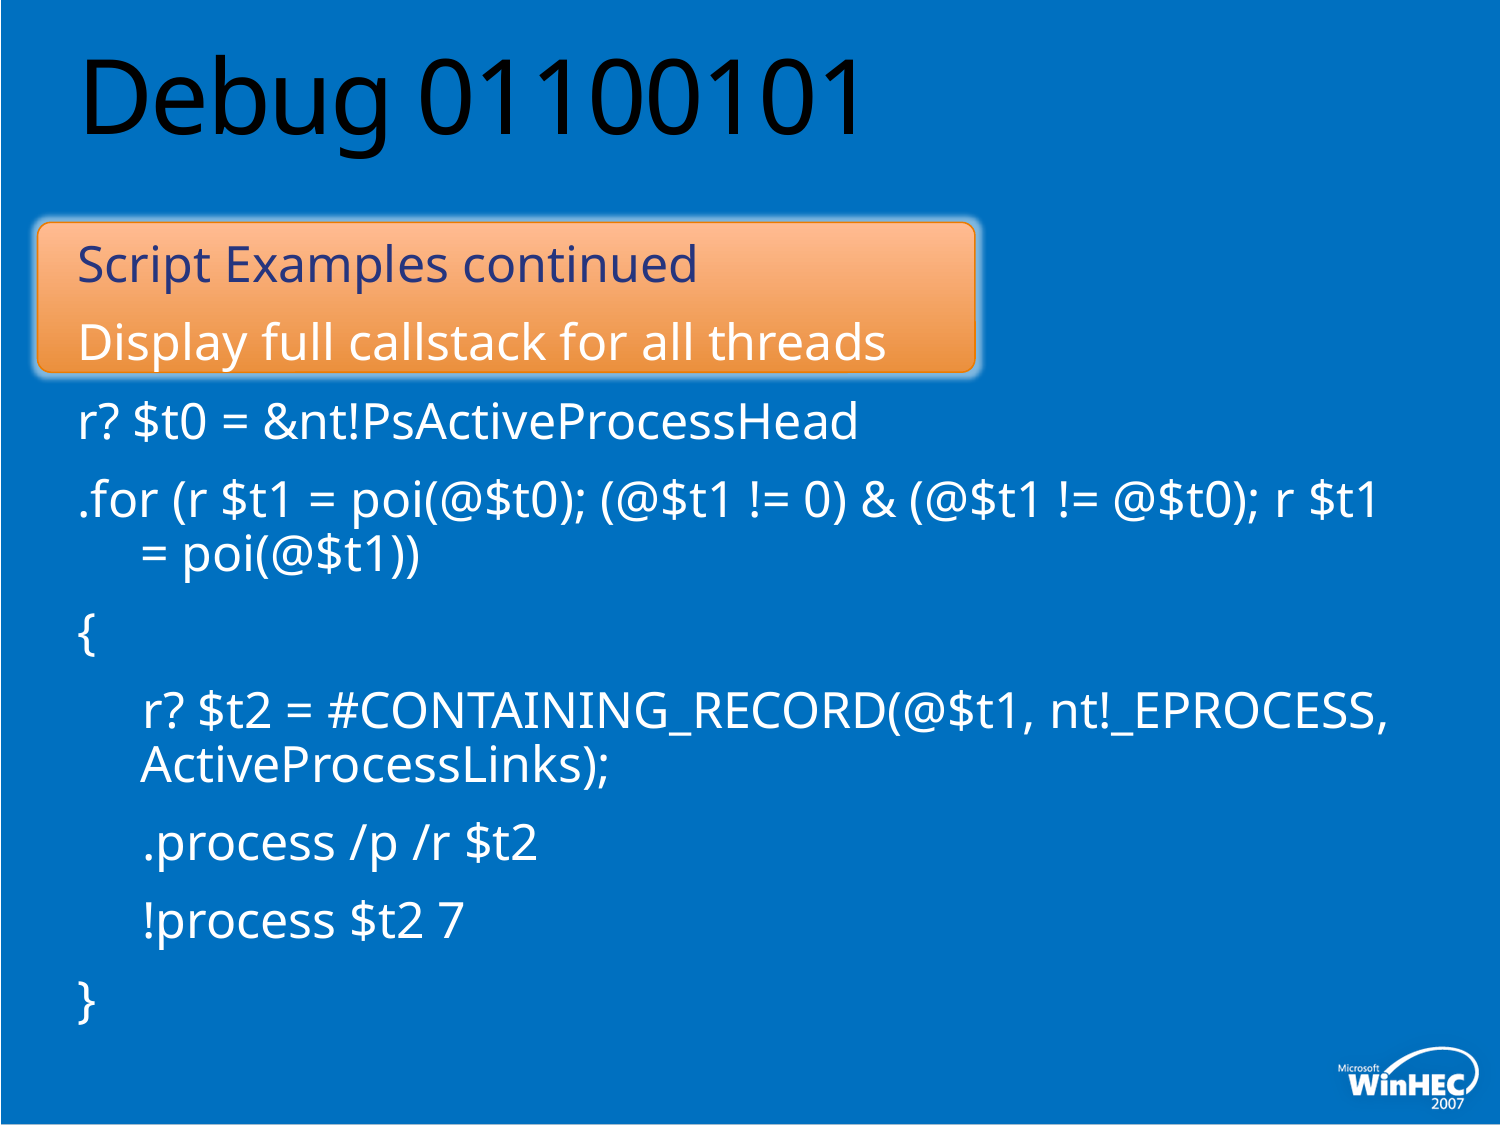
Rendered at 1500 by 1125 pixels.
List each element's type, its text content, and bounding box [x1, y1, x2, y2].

picture [0, 0, 1500, 1125]
title Debug 01100101 [62, 37, 1438, 152]
list Script Examples continued Display full callstack for all threads r? $t0 = &nt!PsActiveProcessHead .for (r $t1 = poi(@$t0); (@$t1 != 0) & (@$t1 != @$t0); r $t1 = poi(@$t1)) { r? $t2 = #CONTAINING_RECORD(@$t1, nt!_EPROCESS, ActiveProcessLinks); .process /p /r $t2 !process $t2 7 } [62, 232, 1438, 1034]
text_box [36, 221, 976, 374]
